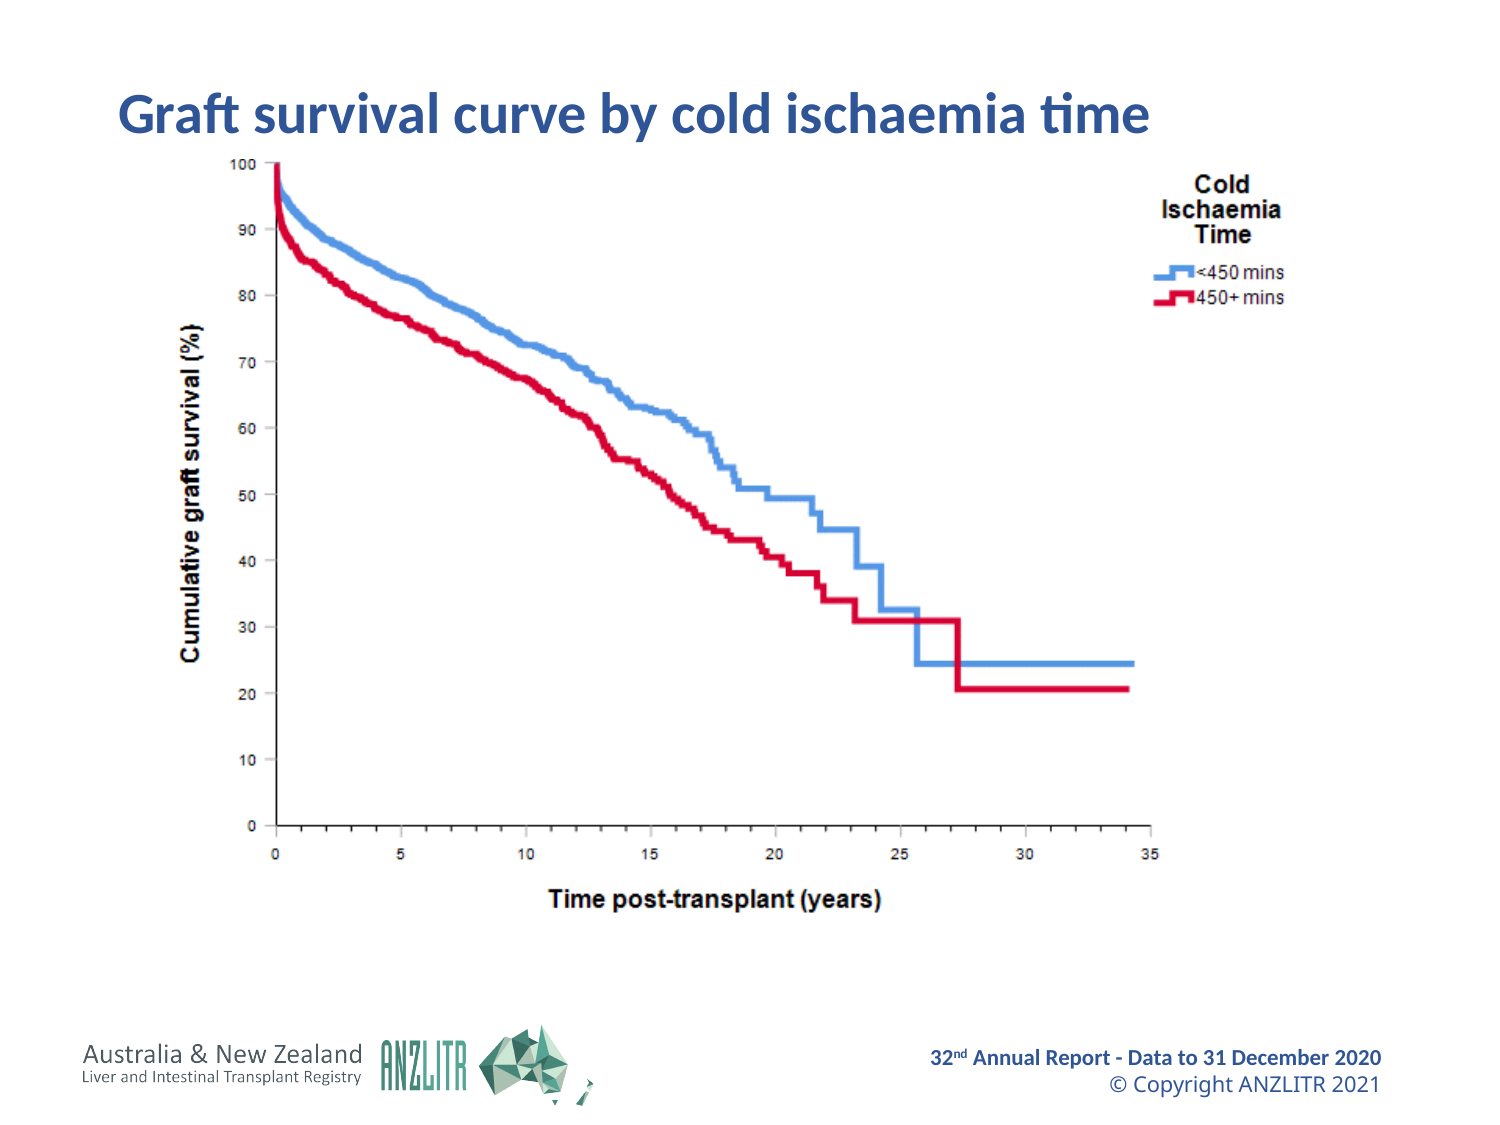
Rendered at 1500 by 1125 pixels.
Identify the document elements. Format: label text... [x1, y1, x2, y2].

title Graft survival curve by cold ischaemia time [103, 59, 1397, 171]
picture [157, 159, 1343, 966]
picture [83, 1024, 594, 1106]
